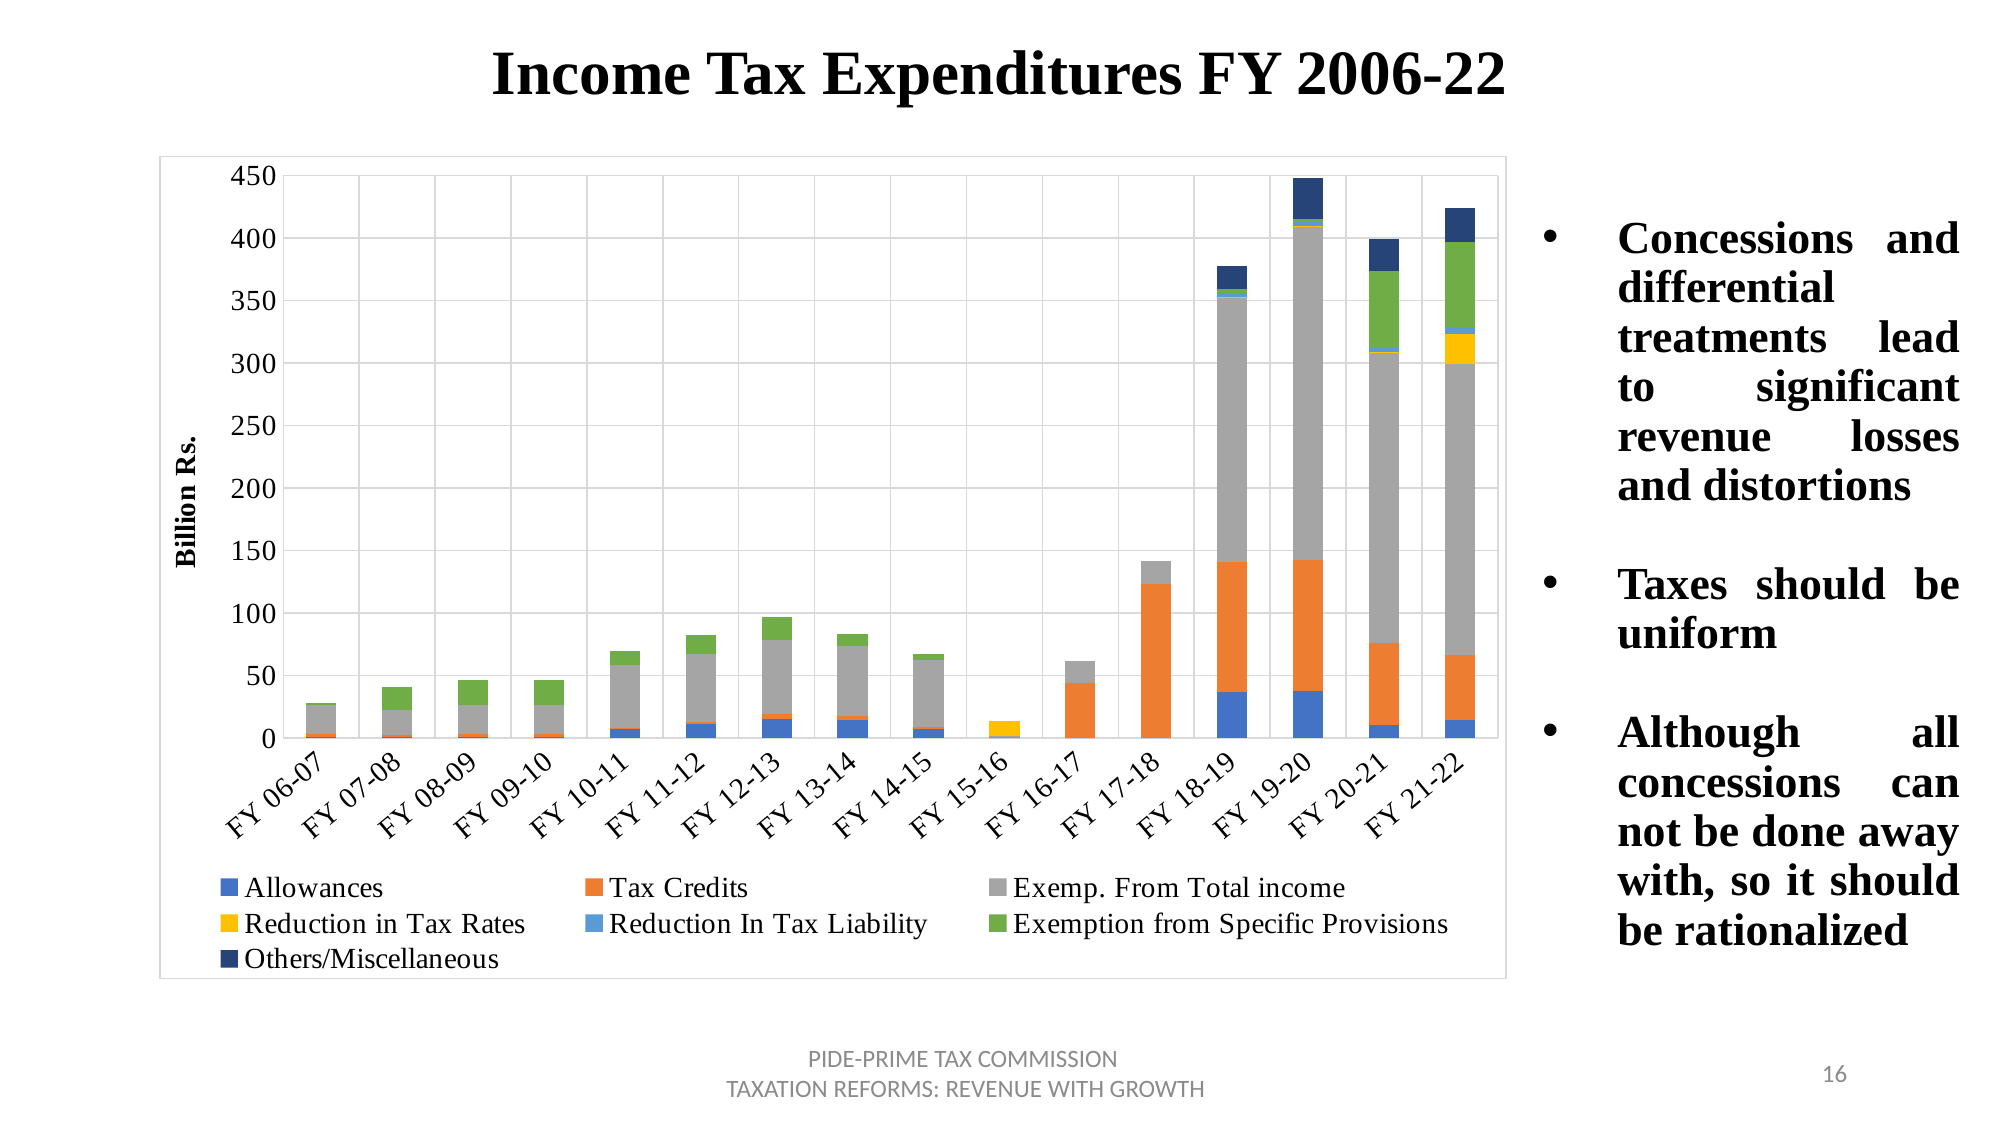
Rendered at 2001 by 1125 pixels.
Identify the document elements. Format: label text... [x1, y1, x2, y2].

text_box Concessions and differential treatments lead to significant revenue losses and distortions Taxes should be uniform Although all concessions can not be done away with, so it should be rationalized [1527, 206, 1975, 963]
title Income Tax Expenditures FY 2006-22 [24, 31, 1975, 116]
footer PIDE-PRIME TAX COMMISSION TAXATION REFORMS: REVENUE WITH GROWTH [625, 1042, 1301, 1103]
chart [158, 155, 1507, 980]
slide_number 16 [1412, 1042, 1863, 1103]
